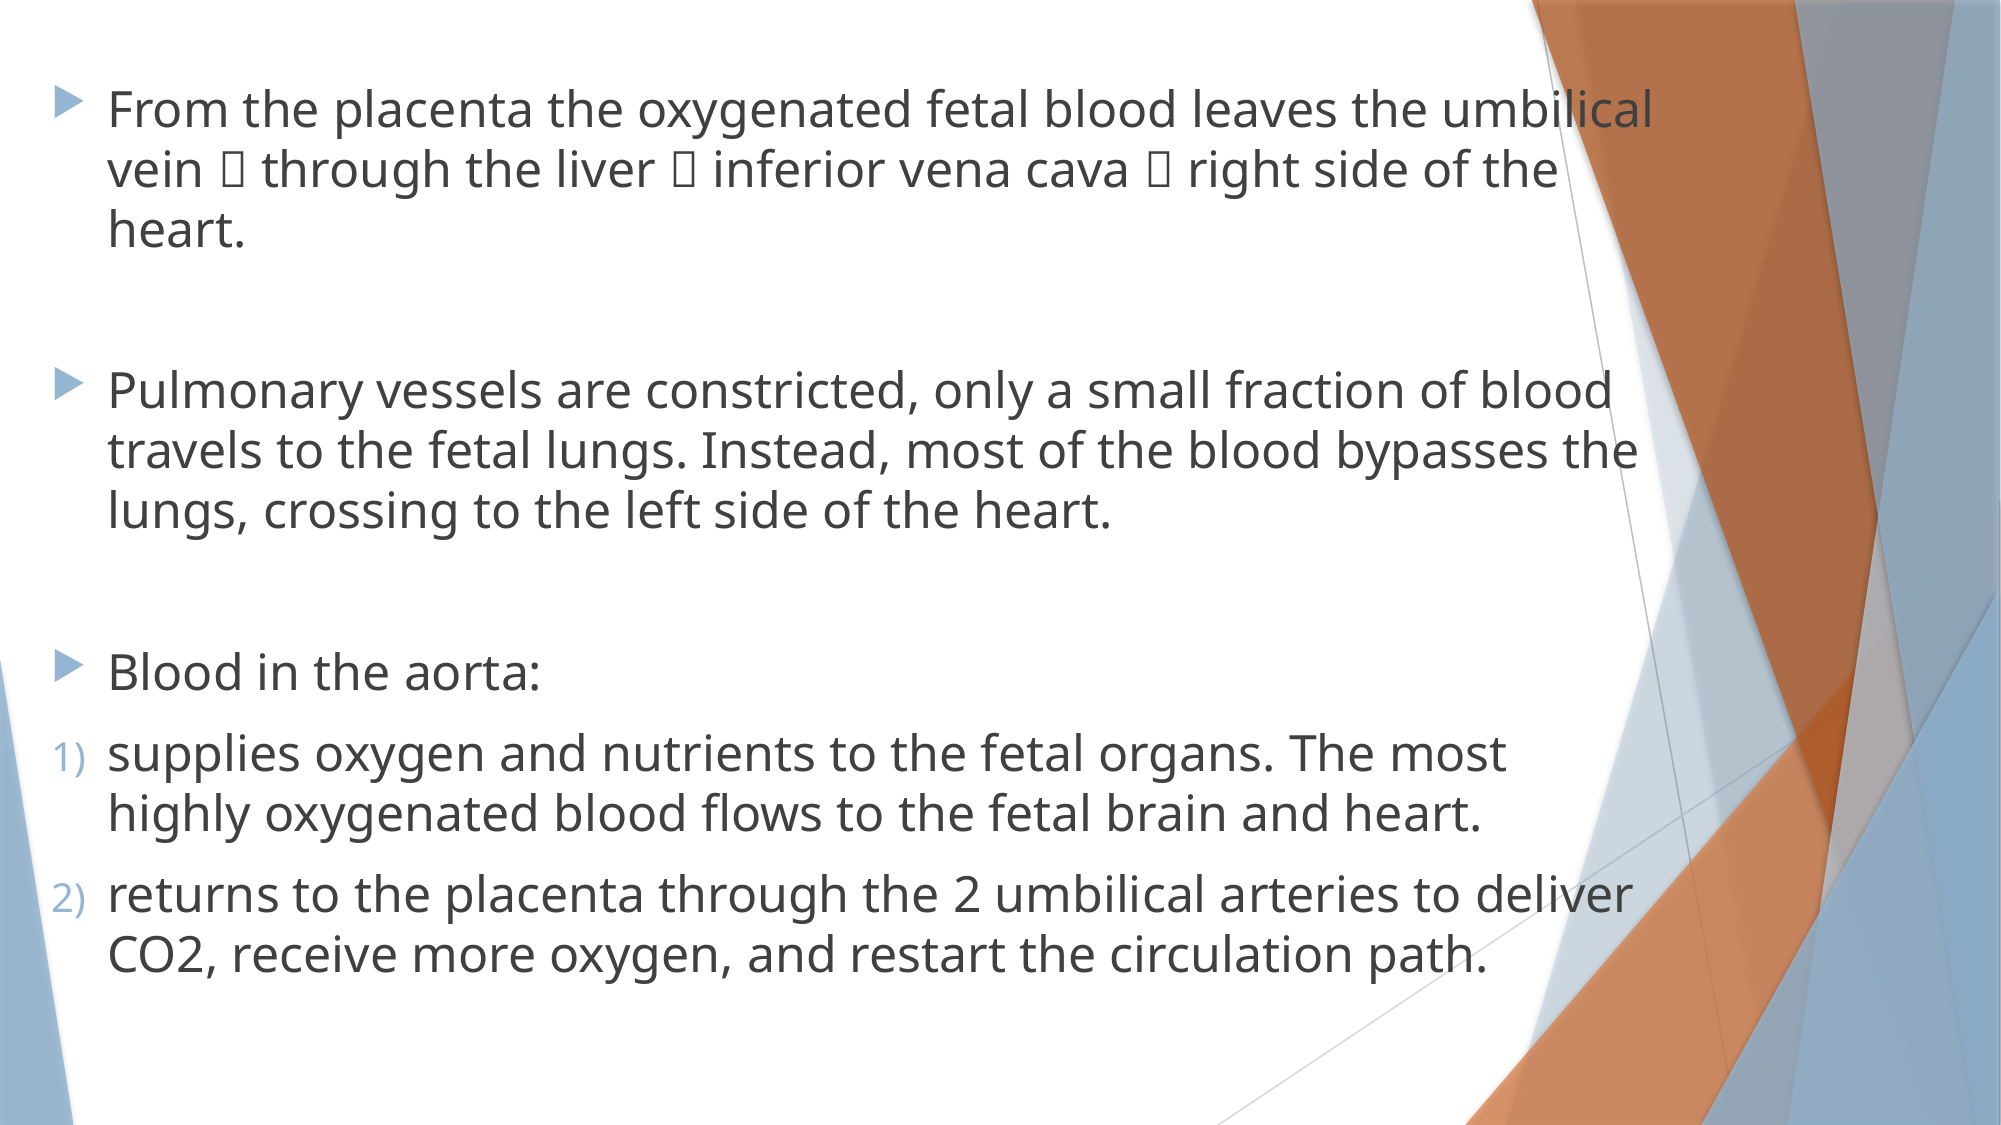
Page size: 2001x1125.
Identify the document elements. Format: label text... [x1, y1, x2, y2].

list From the placenta the oxygenated fetal blood leaves the umbilical vein  through the liver  inferior vena cava  right side of the heart. Pulmonary vessels are constricted, only a small fraction of blood travels to the fetal lungs. Instead, most of the blood bypasses the lungs, crossing to the left side of the heart. Blood in the aorta: supplies oxygen and nutrients to the fetal organs. The most highly oxygenated blood flows to the fetal brain and heart. returns to the placenta through the 2 umbilical arteries to deliver CO2, receive more oxygen, and restart the circulation path. [36, 69, 1672, 1125]
